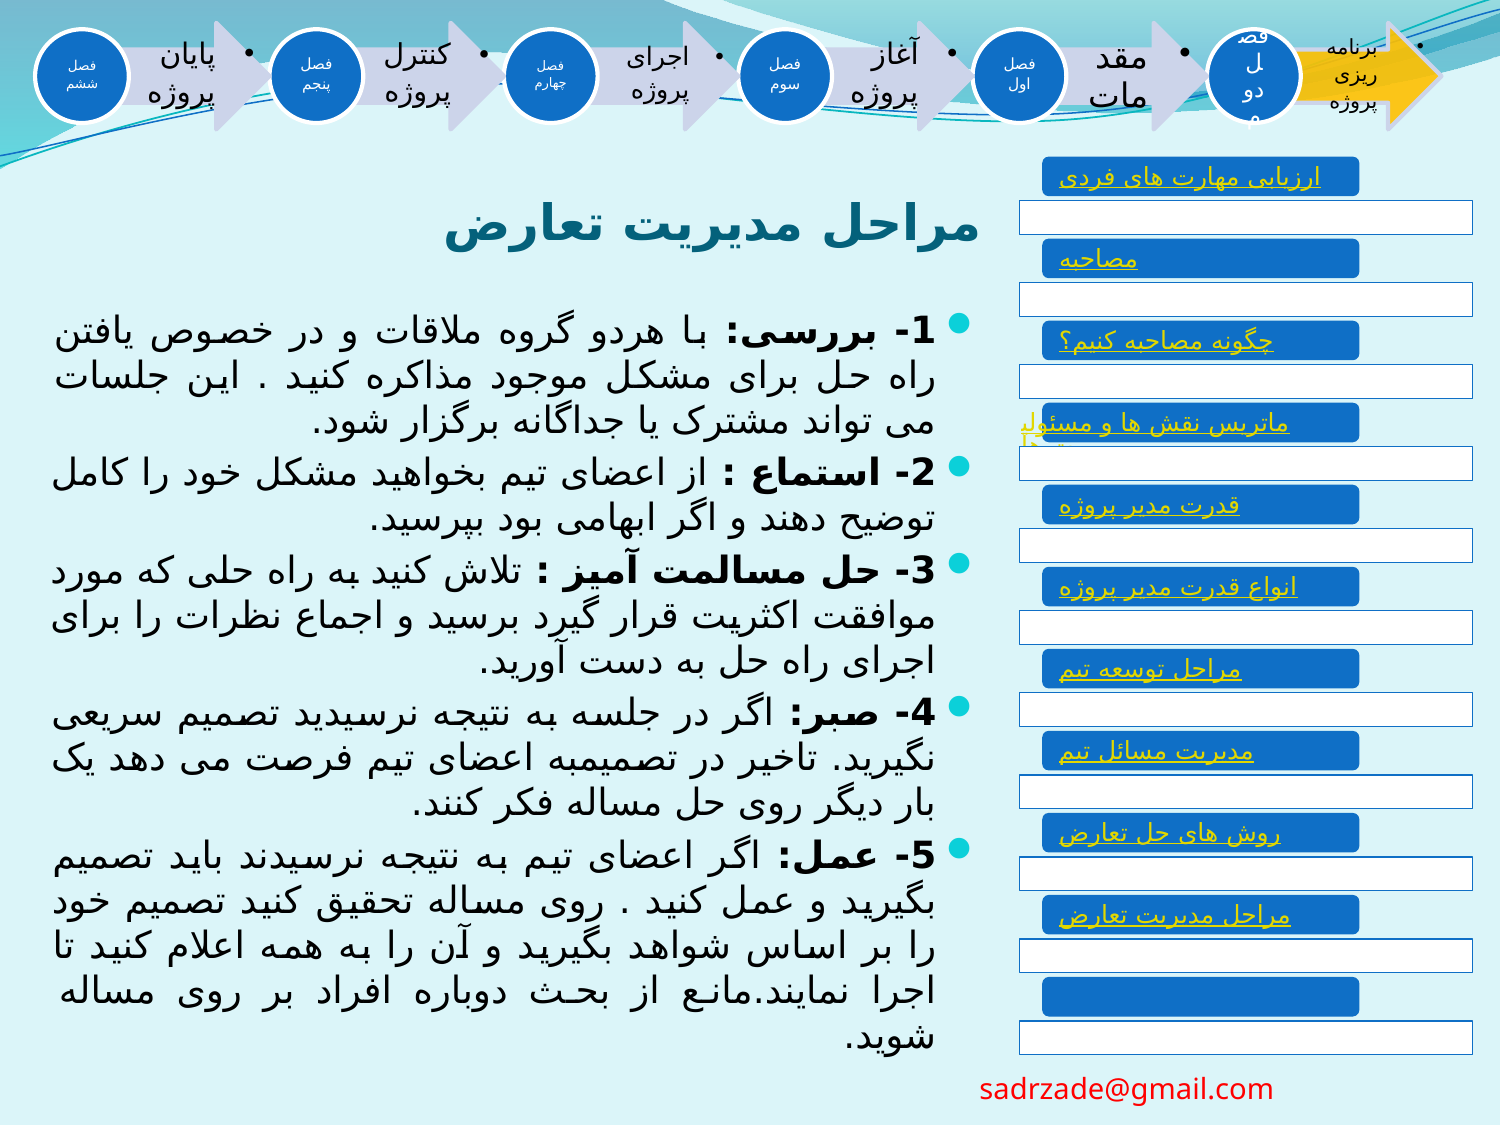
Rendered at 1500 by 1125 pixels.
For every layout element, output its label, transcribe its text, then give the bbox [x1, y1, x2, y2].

title مراحل مدیریت تعارض [35, 152, 997, 282]
list 1- بررسی: با هردو گروه ملاقات و در خصوص یافتن راه حل برای مشکل موجود مذاکره کنید . این جلسات می تواند مشترک یا جداگانه برگزار شود. 2- استماع : از اعضای تیم بخواهید مشکل خود را کامل توضیح دهند و اگر ابهامی بود بپرسید. 3- حل مسالمت آمیز : تلاش کنید به راه حلی که مورد موافقت اکثریت قرار گیرد برسید و اجماع نظرات را برای اجرای راه حل به دست آورید. 4- صبر: اگر در جلسه به نتیجه نرسیدید تصمیم سریعی نگیرید. تاخیر در تصمیمبه اعضای تیم فرصت می دهد یک بار دیگر روی حل مساله فکر کنند. 5- عمل: اگر اعضای تیم به نتیجه نرسیدند باید تصمیم بگیرید و عمل کنید . روی مساله تحقیق کنید تصمیم خود را بر اساس شواهد بگیرید و آن را به همه اعلام کنید تا اجرا نمایند.مانع از بحث دوباره افراد بر روی مساله شوید. [35, 298, 997, 1102]
